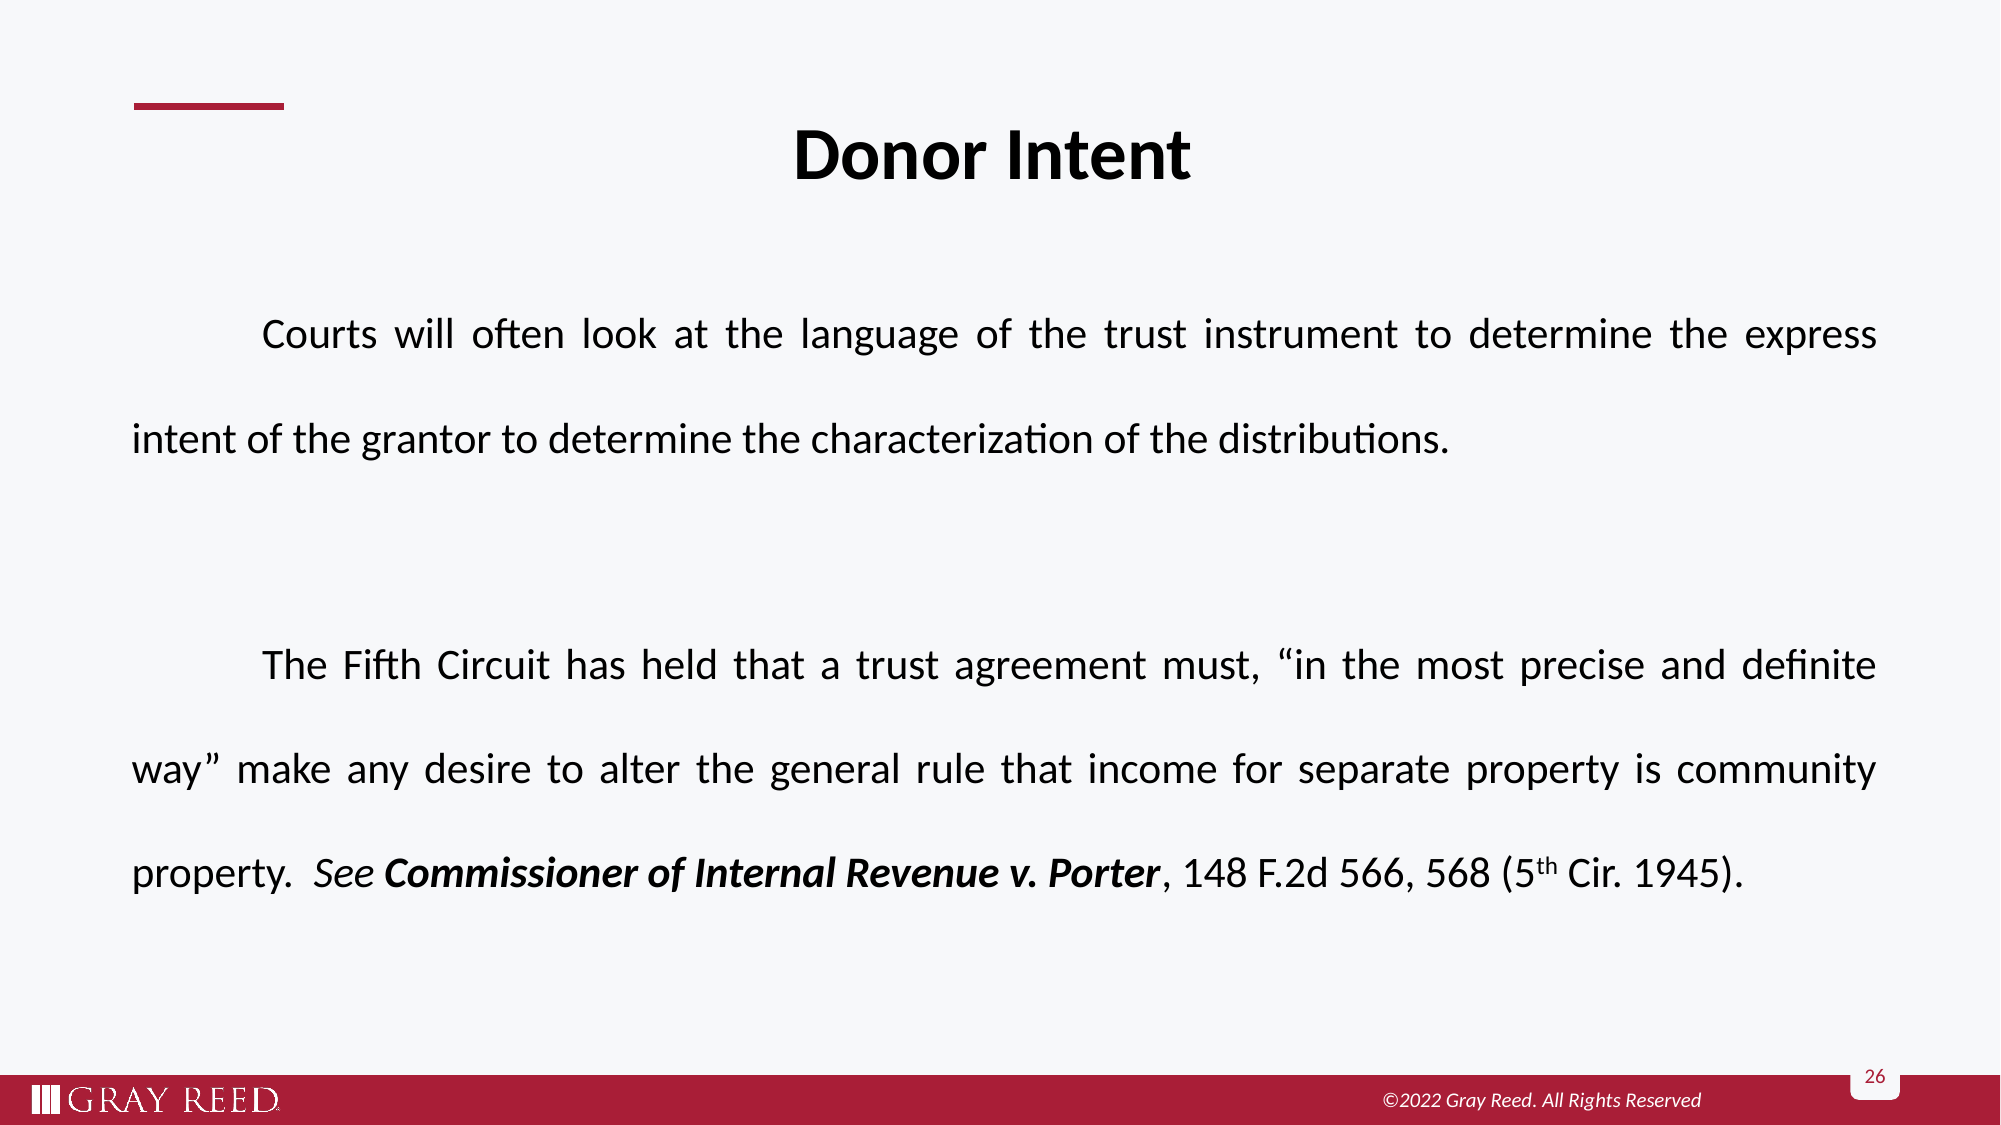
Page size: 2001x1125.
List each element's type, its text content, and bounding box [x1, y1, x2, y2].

footer ©2022 Gray Reed. All Rights Reserved [849, 1079, 1717, 1120]
slide_number 26 [1850, 1050, 1900, 1100]
title Donor Intent [116, 55, 1871, 243]
picture [27, 1078, 284, 1118]
list Courts will often look at the language of the trust instrument to determine the express intent of the grantor to determine the characterization of the distributions. The Fifth Circuit has held that a trust agreement must, “in the most precise and definite way” make any desire to alter the general rule that income for separate property is community property. See Commissioner of Internal Revenue v. Porter, 148 F.2d 566, 568 (5th Cir. 1945). [116, 243, 1900, 983]
